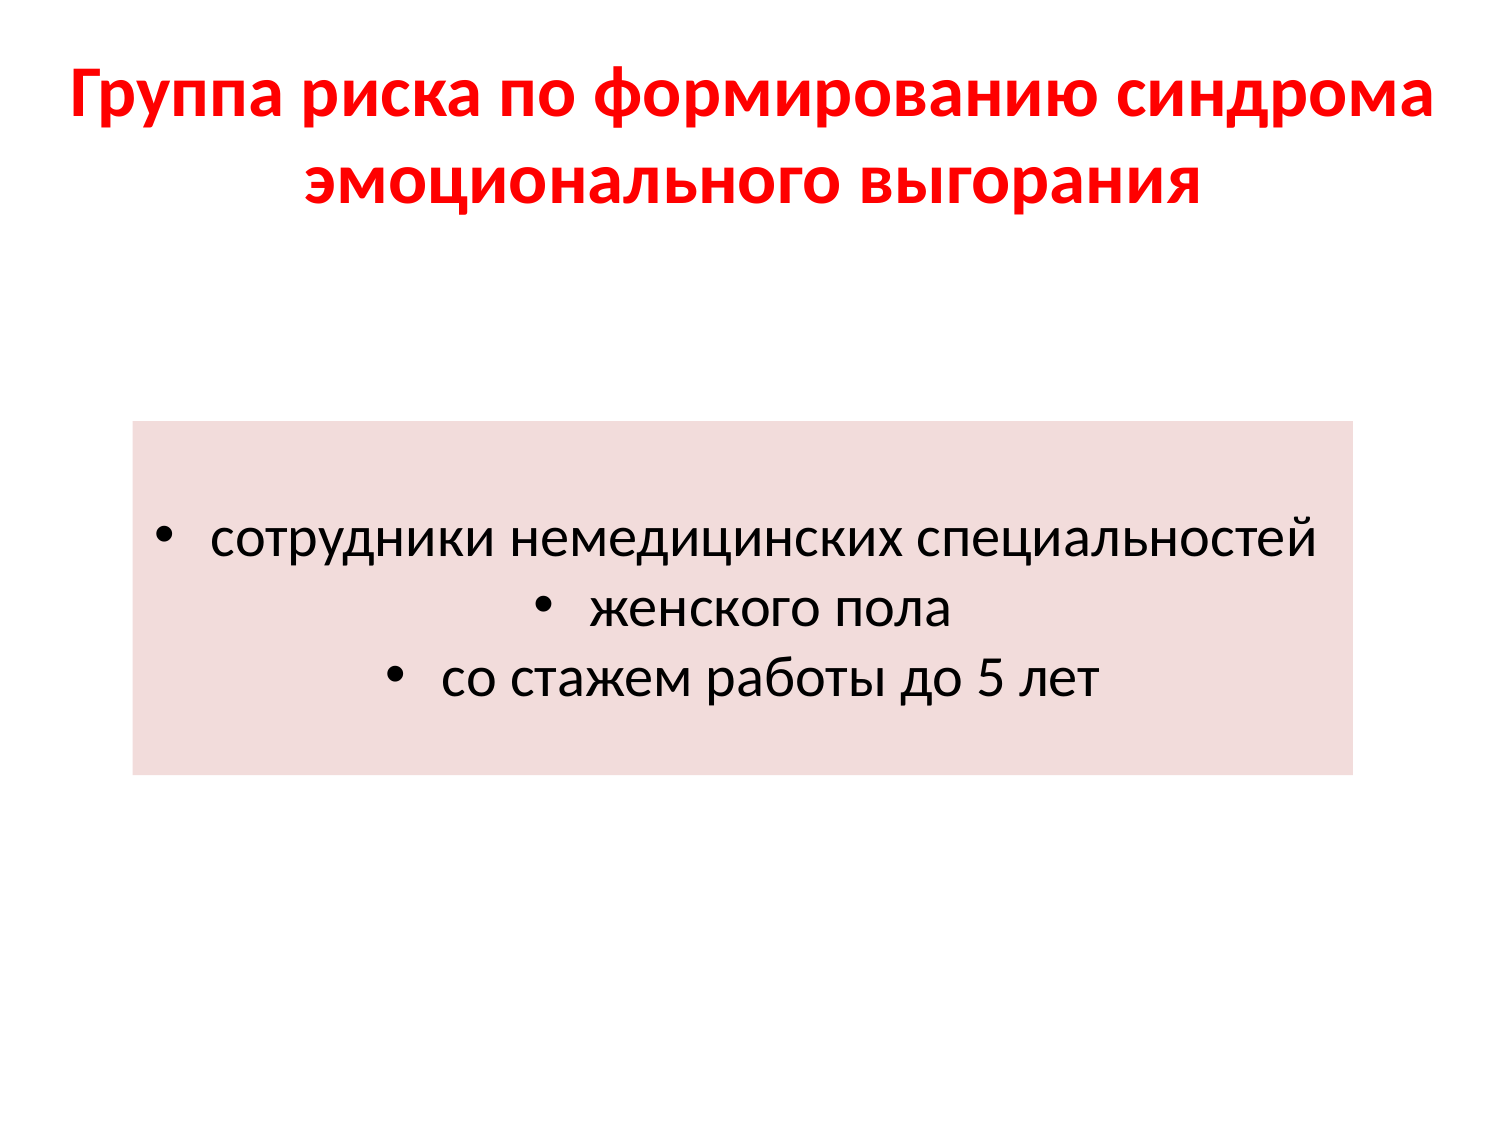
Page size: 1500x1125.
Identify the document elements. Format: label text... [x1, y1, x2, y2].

title Группа риска по формированию синдрома эмоционального выгорания [0, 11, 1500, 250]
list сотрудники немедицинских специальностей женского пола со стажем работы до 5 лет [132, 421, 1353, 776]
